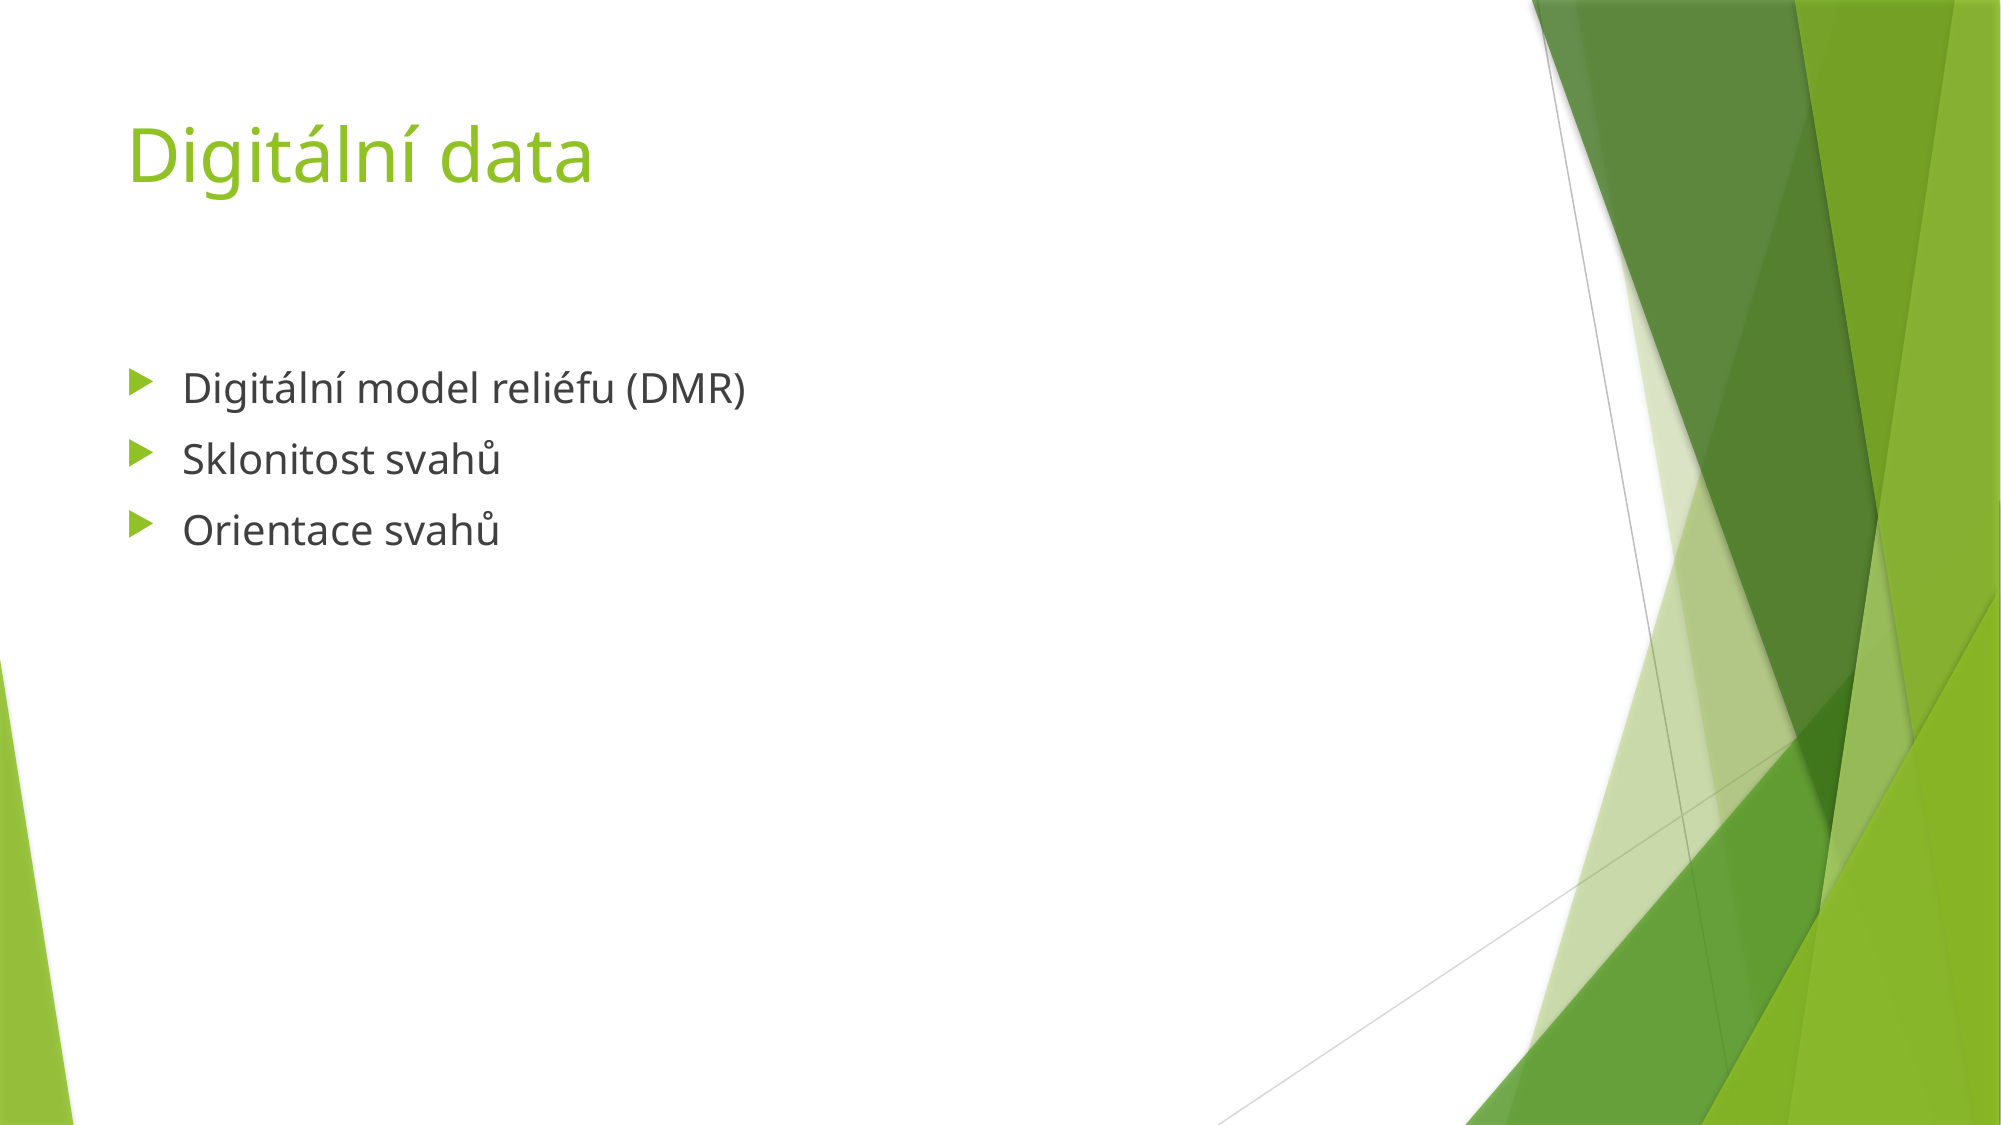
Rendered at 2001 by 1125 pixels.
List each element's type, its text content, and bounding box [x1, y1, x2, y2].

title Digitální data [111, 99, 1522, 317]
list Digitální model reliéfu (DMR) Sklonitost svahů Orientace svahů [111, 354, 1522, 992]
